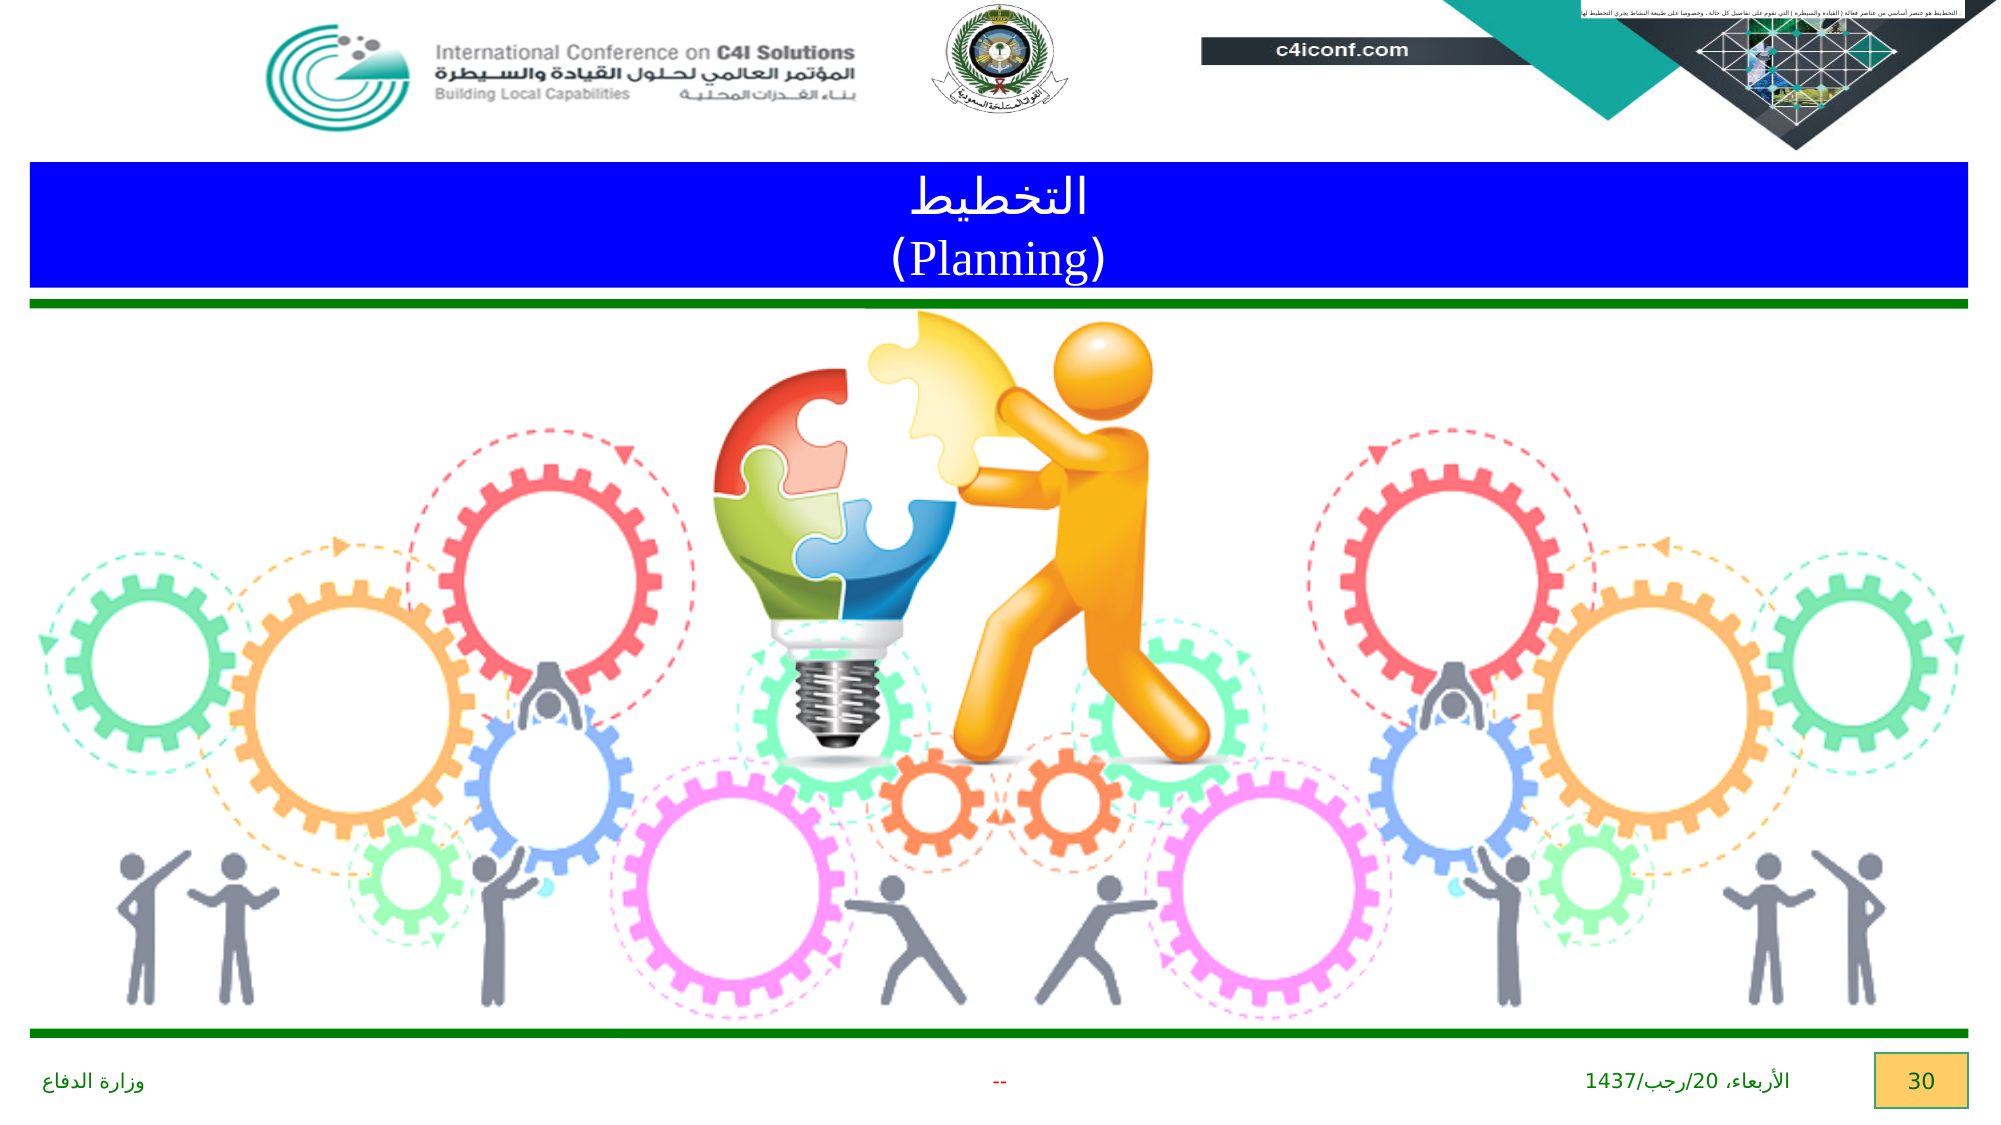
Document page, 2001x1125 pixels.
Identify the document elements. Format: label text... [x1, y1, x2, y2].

title التخطيط (Planning) [29, 162, 1969, 288]
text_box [34, 424, 1969, 1026]
text_box التخطيط هو عنصر أساسي من عناصر فعالة ( القيادة والسيطرة ) التي تقوم على تفاصيل كل حالة ، وخصوصا على طبيعة النشاط يجري التخطيط لها . [1580, 0, 1965, 19]
picture [0, 0, 2000, 1125]
